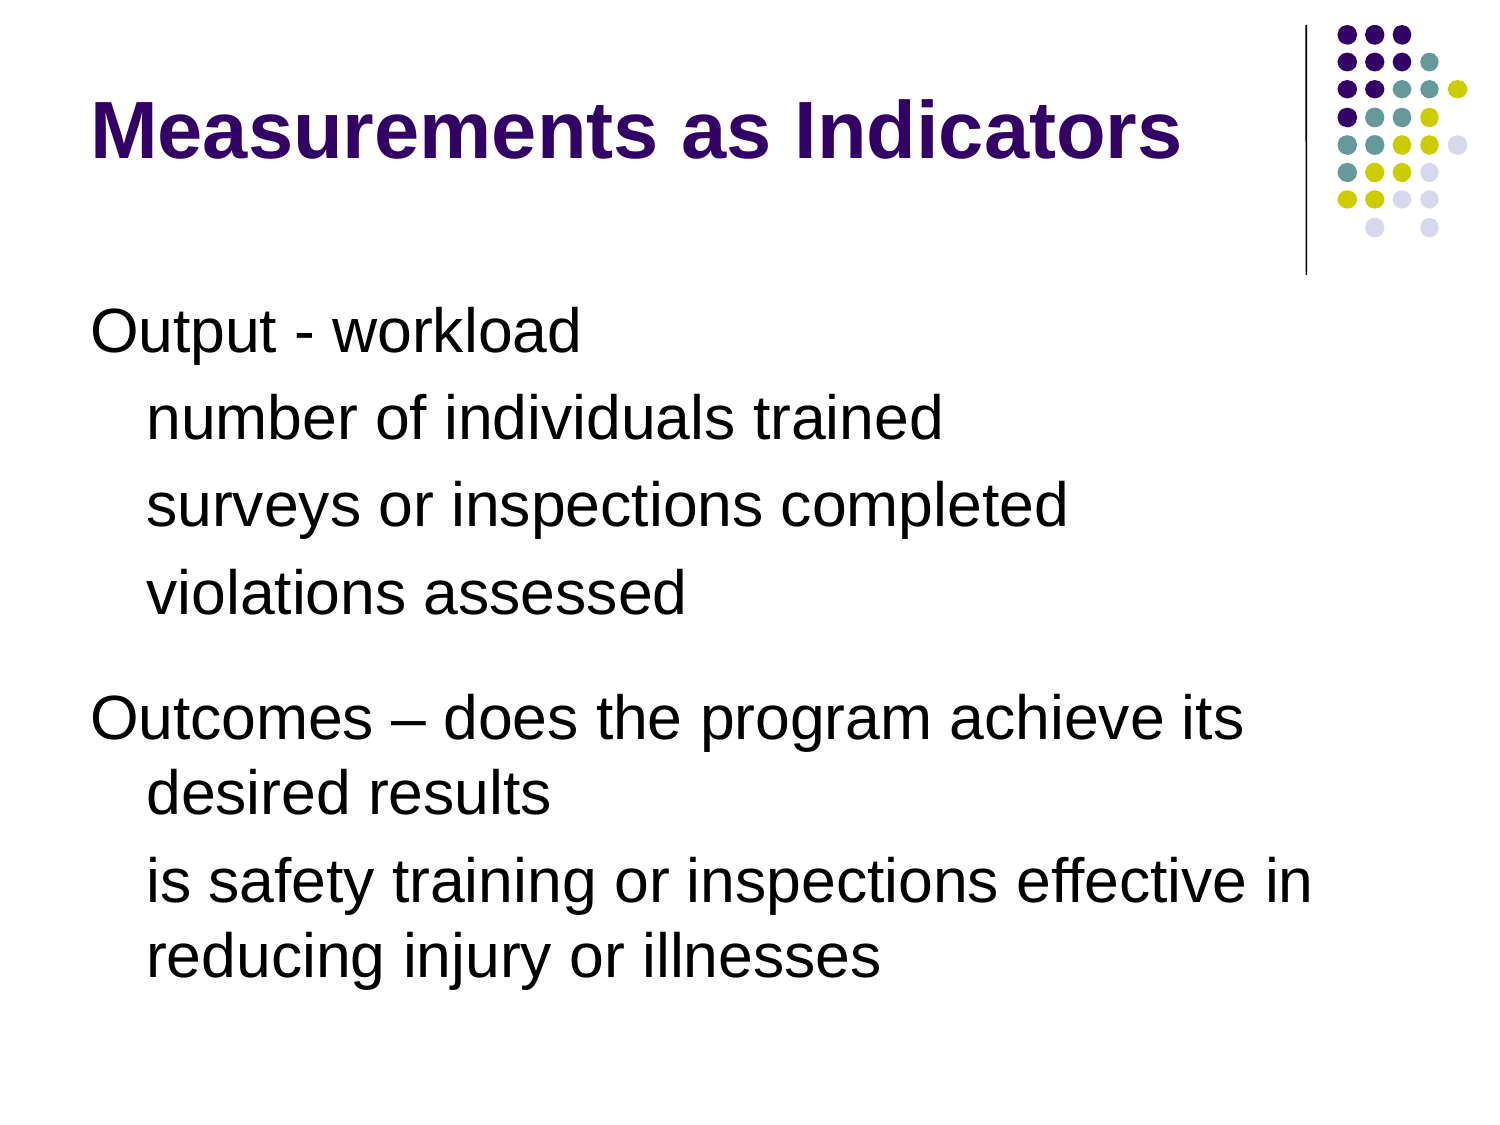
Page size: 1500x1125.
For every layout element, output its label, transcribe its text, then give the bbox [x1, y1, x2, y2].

list Output - workload number of individuals trained surveys or inspections completed violations assessed Outcomes – does the program achieve its desired results is safety training or inspections effective in reducing injury or illnesses [74, 281, 1426, 1006]
title Measurements as Indicators [74, 37, 1313, 183]
